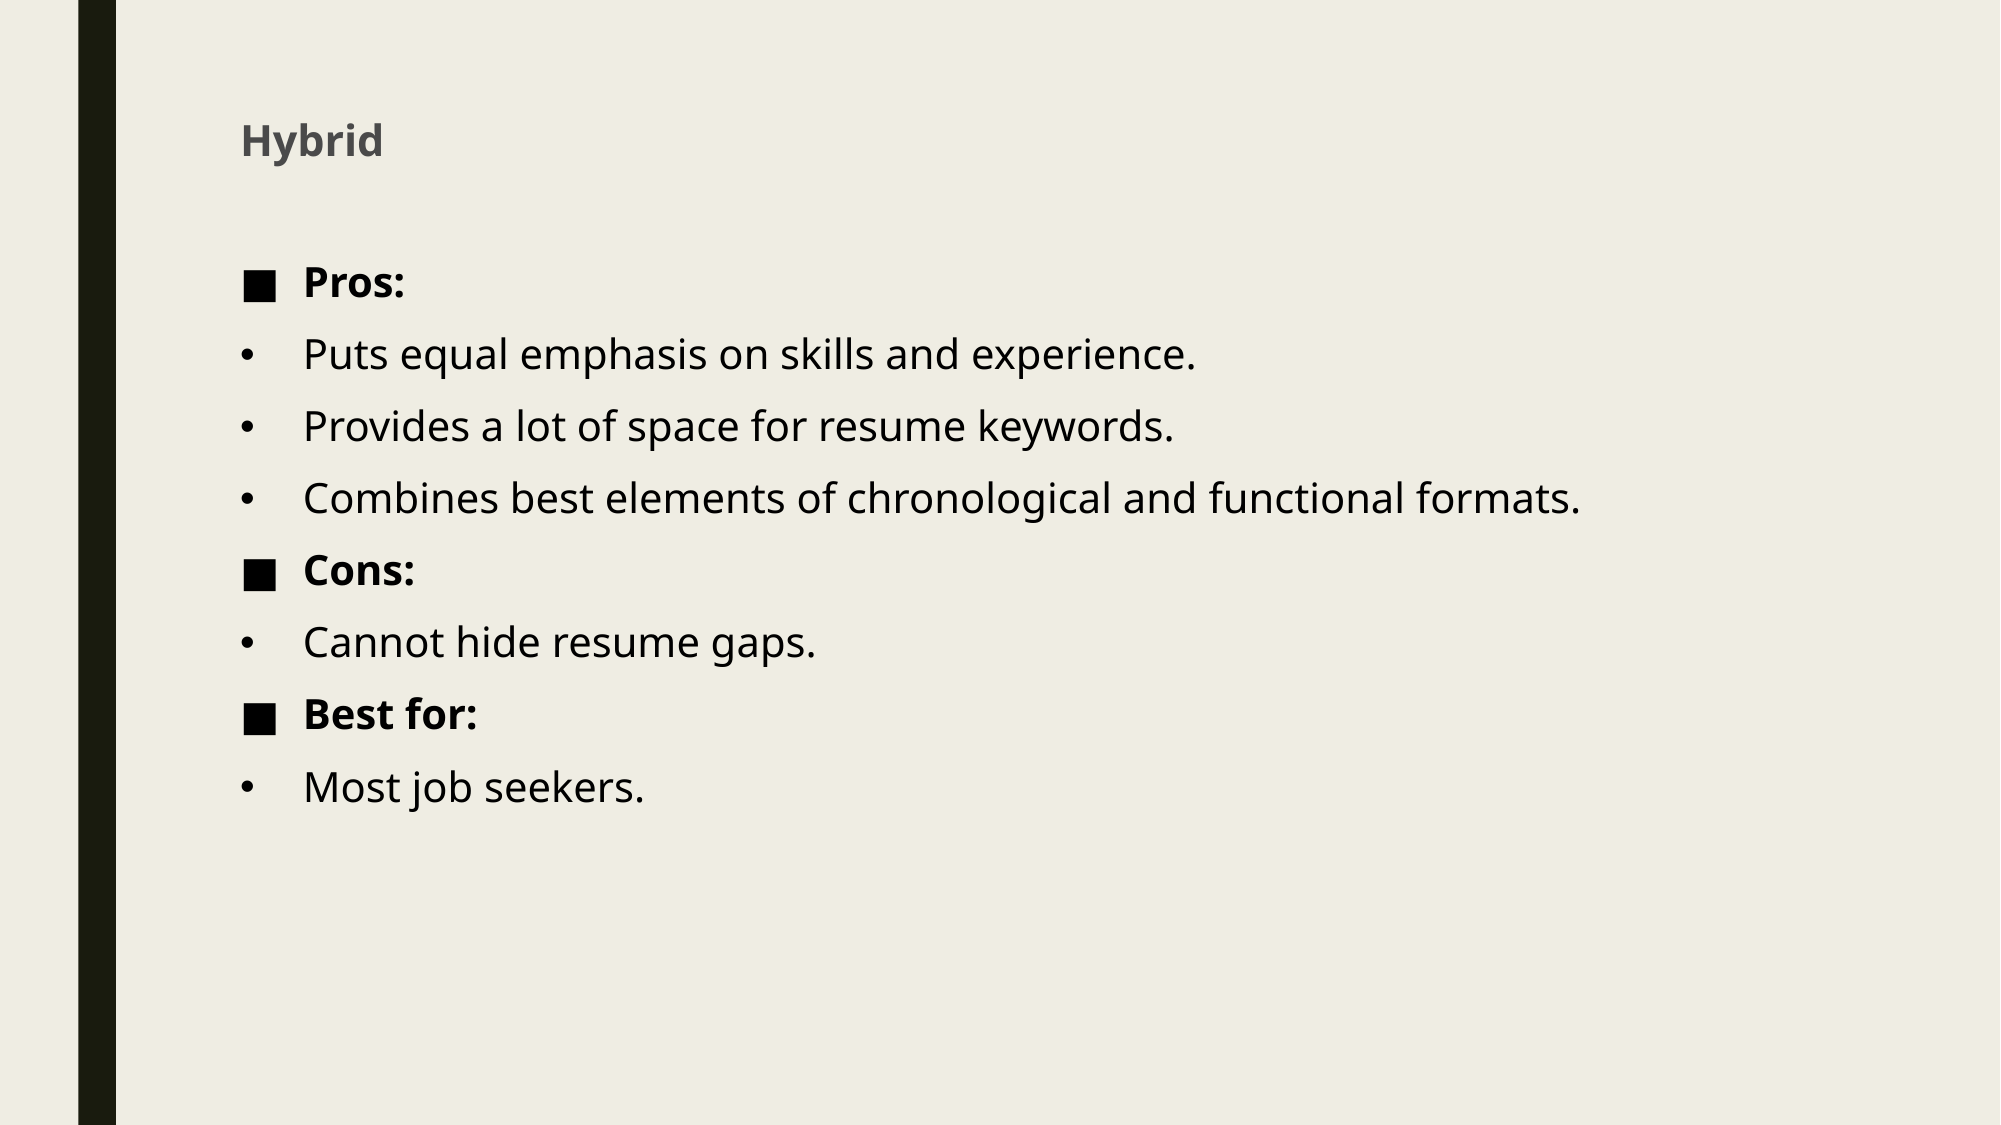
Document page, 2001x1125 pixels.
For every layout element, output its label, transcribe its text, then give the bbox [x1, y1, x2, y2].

title Hybrid [225, 112, 1800, 227]
list Pros: Puts equal emphasis on skills and experience. Provides a lot of space for resume keywords. Combines best elements of chronological and functional formats. Cons: Cannot hide resume gaps. Best for: Most job seekers. [225, 252, 1800, 963]
